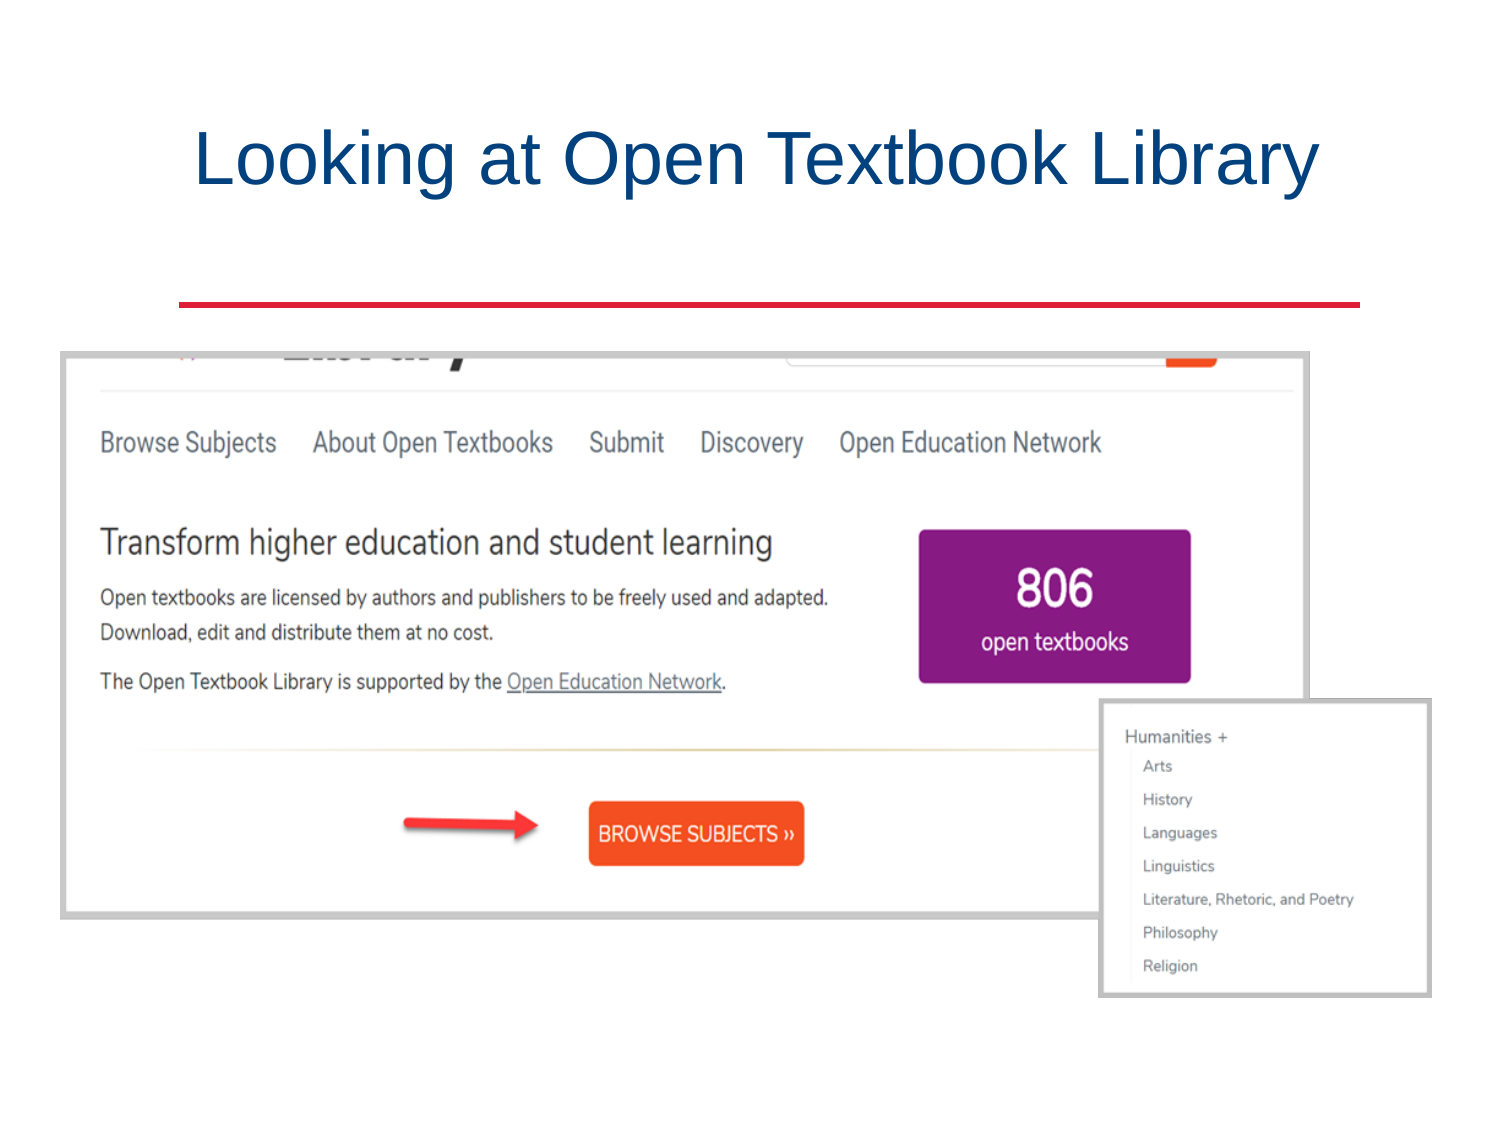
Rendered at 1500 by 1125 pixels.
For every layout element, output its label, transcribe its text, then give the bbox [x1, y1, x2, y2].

picture [60, 351, 1432, 998]
title Looking at Open Textbook Library [178, 111, 1361, 260]
